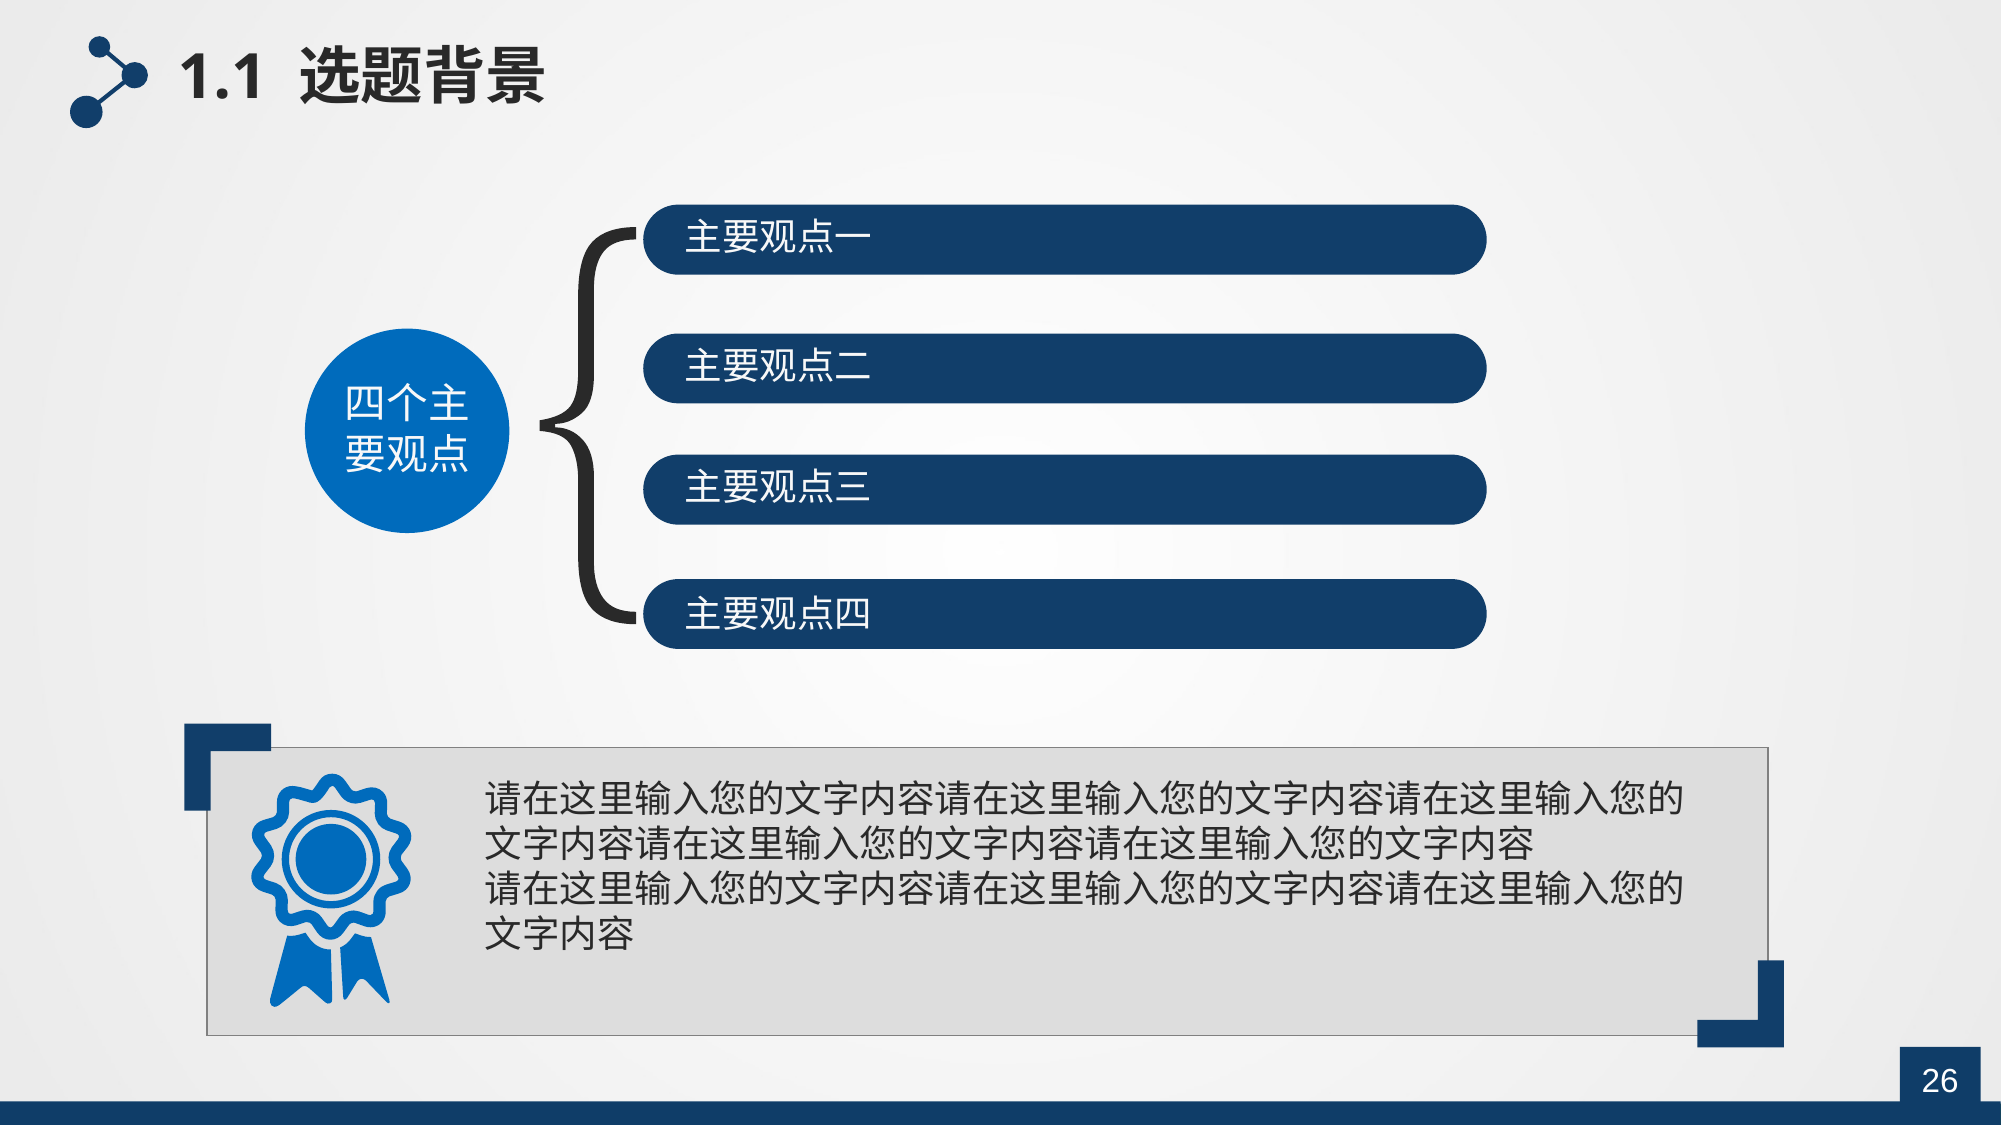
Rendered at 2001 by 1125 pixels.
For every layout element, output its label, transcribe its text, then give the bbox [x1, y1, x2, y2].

text_box 四个主要观点 [313, 369, 501, 485]
text_box 主要观点四 [669, 582, 906, 643]
text_box 主要观点二 [669, 334, 906, 395]
text_box [70, 36, 148, 129]
picture [0, 0, 2001, 1101]
text_box [325, 328, 489, 369]
text_box [270, 932, 333, 1007]
text_box 主要观点三 [669, 455, 906, 516]
text_box 主要观点一 [669, 205, 906, 266]
text_box 请在这里输入您的文字内容请在这里输入您的文字内容请在这里输入您的文字内容请在这里输入您的文字内容请在这里输入您的文字内容 请在这里输入您的文字内容请在这里输入您的文字内容请在这里输入您的文字内容 [470, 767, 1710, 962]
text_box [184, 723, 272, 811]
text_box [539, 227, 637, 625]
text_box [643, 333, 1487, 404]
text_box [643, 454, 1487, 525]
text_box [206, 747, 1769, 1036]
text_box [643, 579, 1487, 649]
text_box [1697, 960, 1784, 1048]
text_box 1.1 选题背景 [162, 28, 563, 119]
text_box [501, 390, 510, 472]
text_box [320, 485, 494, 534]
text_box [304, 390, 313, 471]
text_box [643, 204, 1487, 275]
text_box [340, 933, 390, 1004]
text_box [251, 773, 412, 940]
